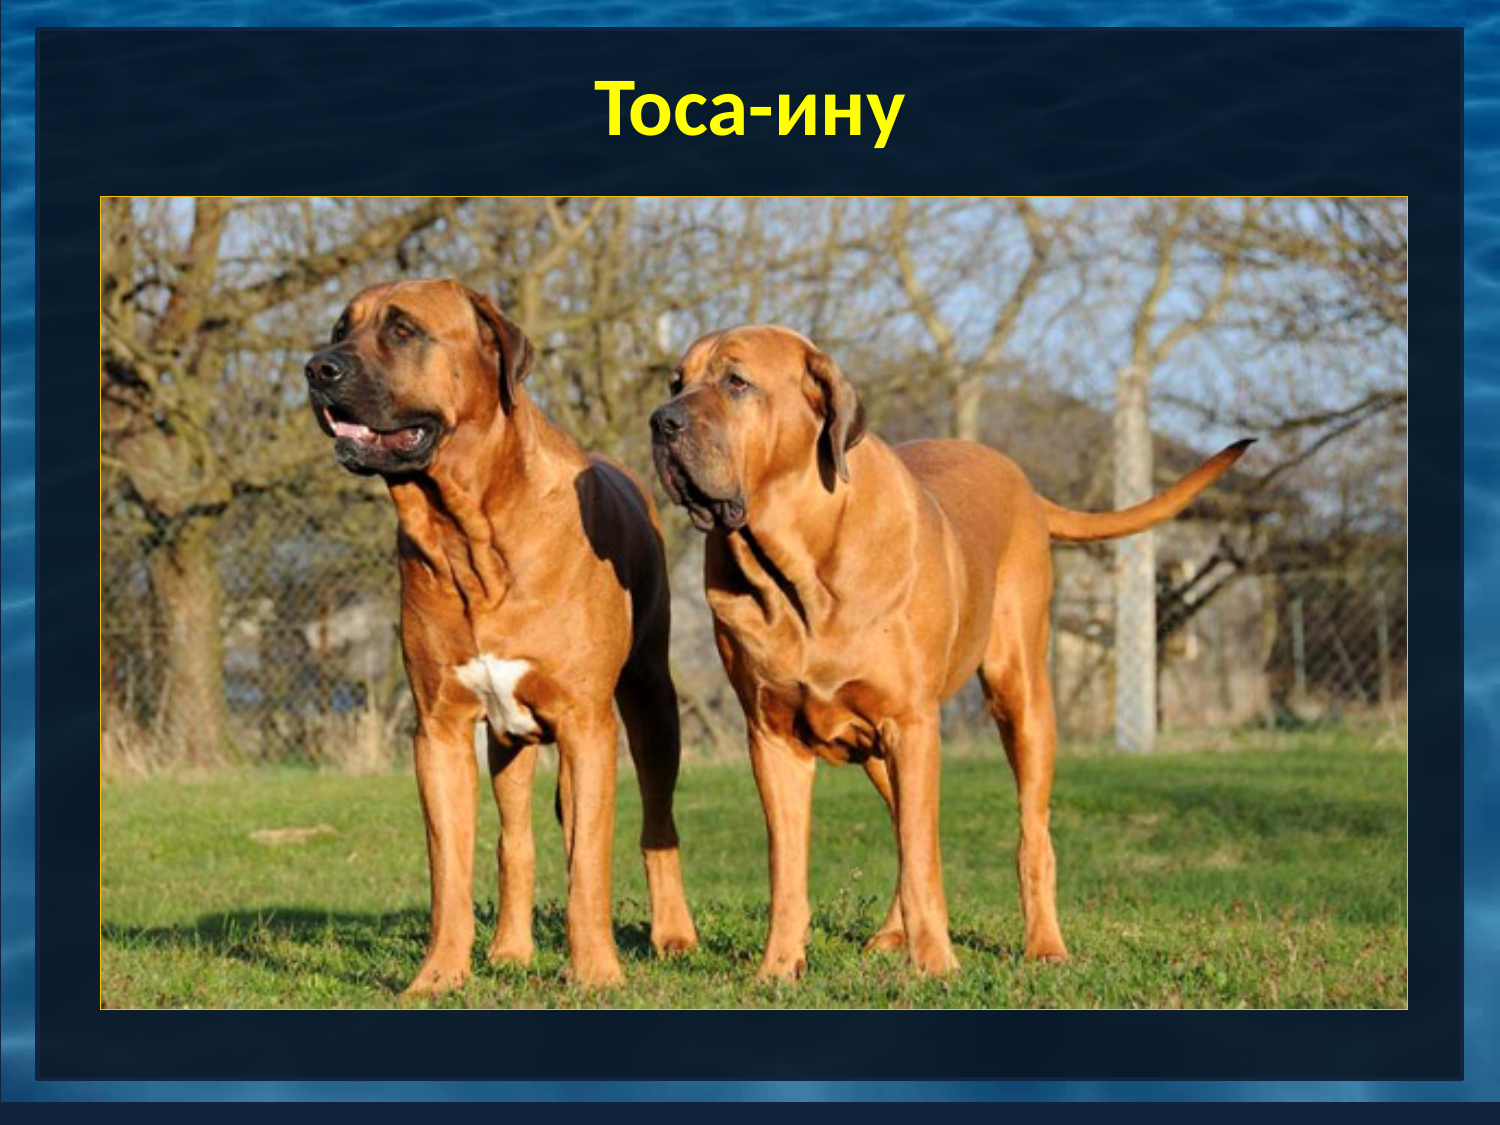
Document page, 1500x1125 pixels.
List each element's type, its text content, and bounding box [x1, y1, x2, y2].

title Тоса-ину [37, 31, 1463, 173]
picture [1, 0, 1500, 1102]
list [100, 196, 1408, 1010]
